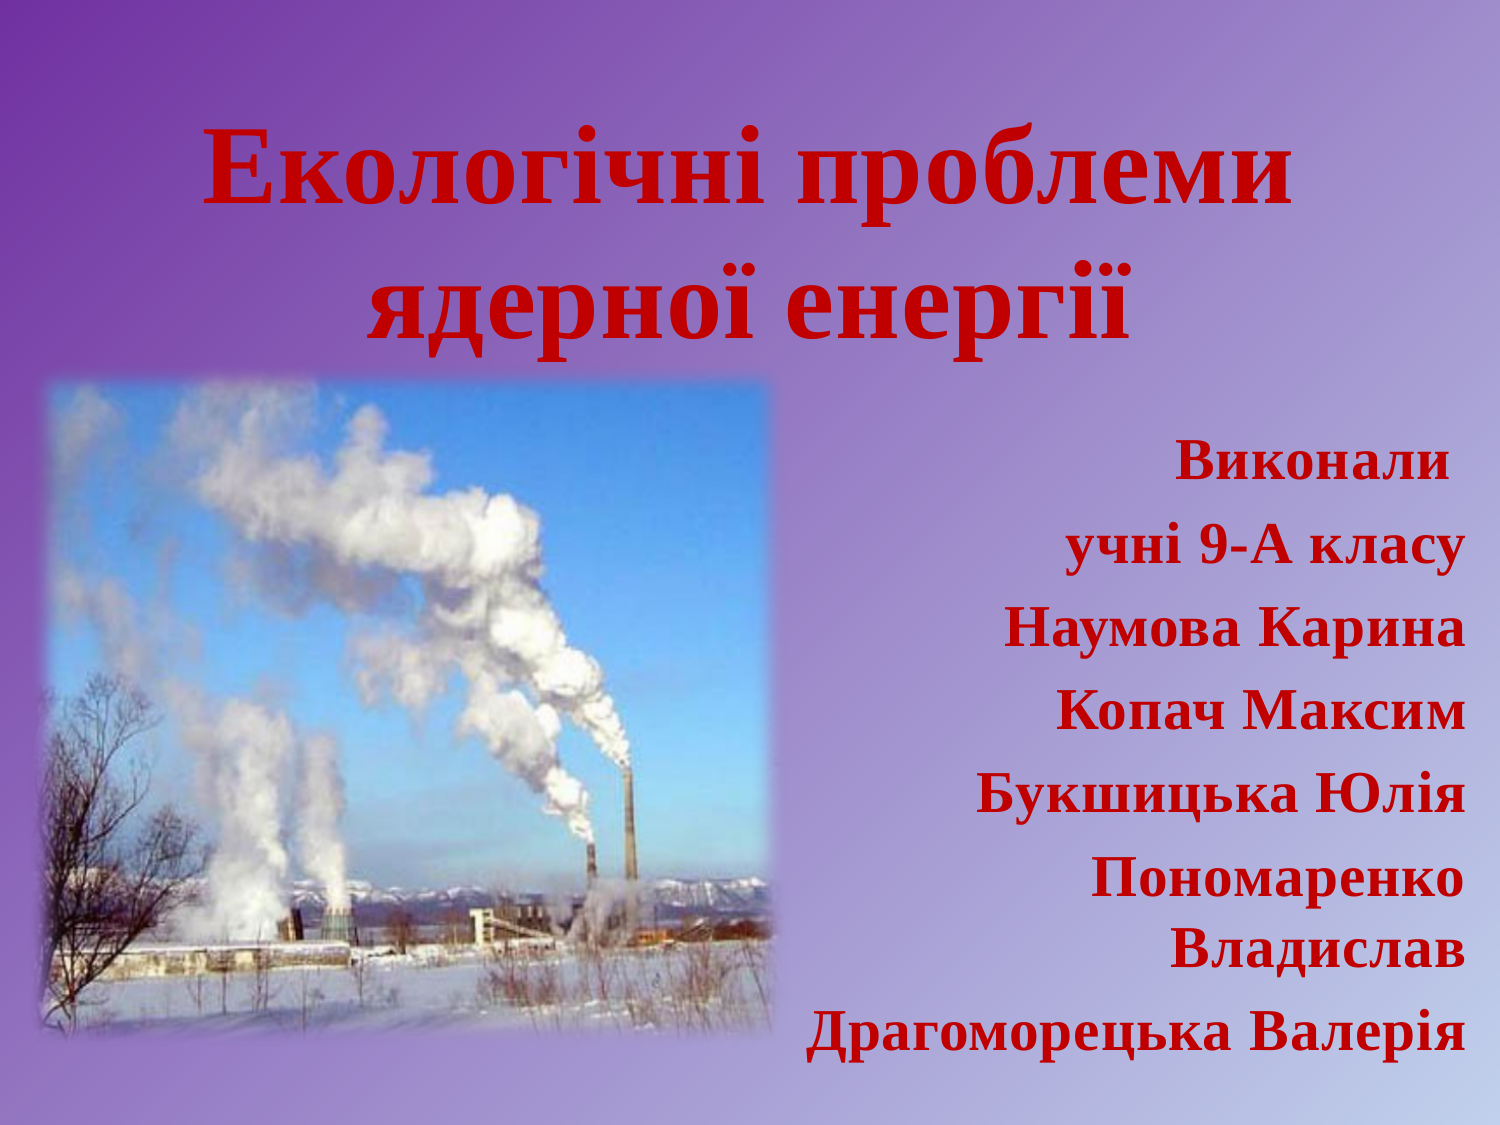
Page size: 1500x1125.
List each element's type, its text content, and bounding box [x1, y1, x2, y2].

picture [29, 362, 787, 1047]
title Екологічні проблеми ядерної енергії [112, 78, 1388, 374]
subtitle Виконали учні 9-А класу Наумова Карина Копач Максим Букшицька Юлія Пономаренко Владислав Драгоморецька Валерія [53, 408, 1483, 1106]
